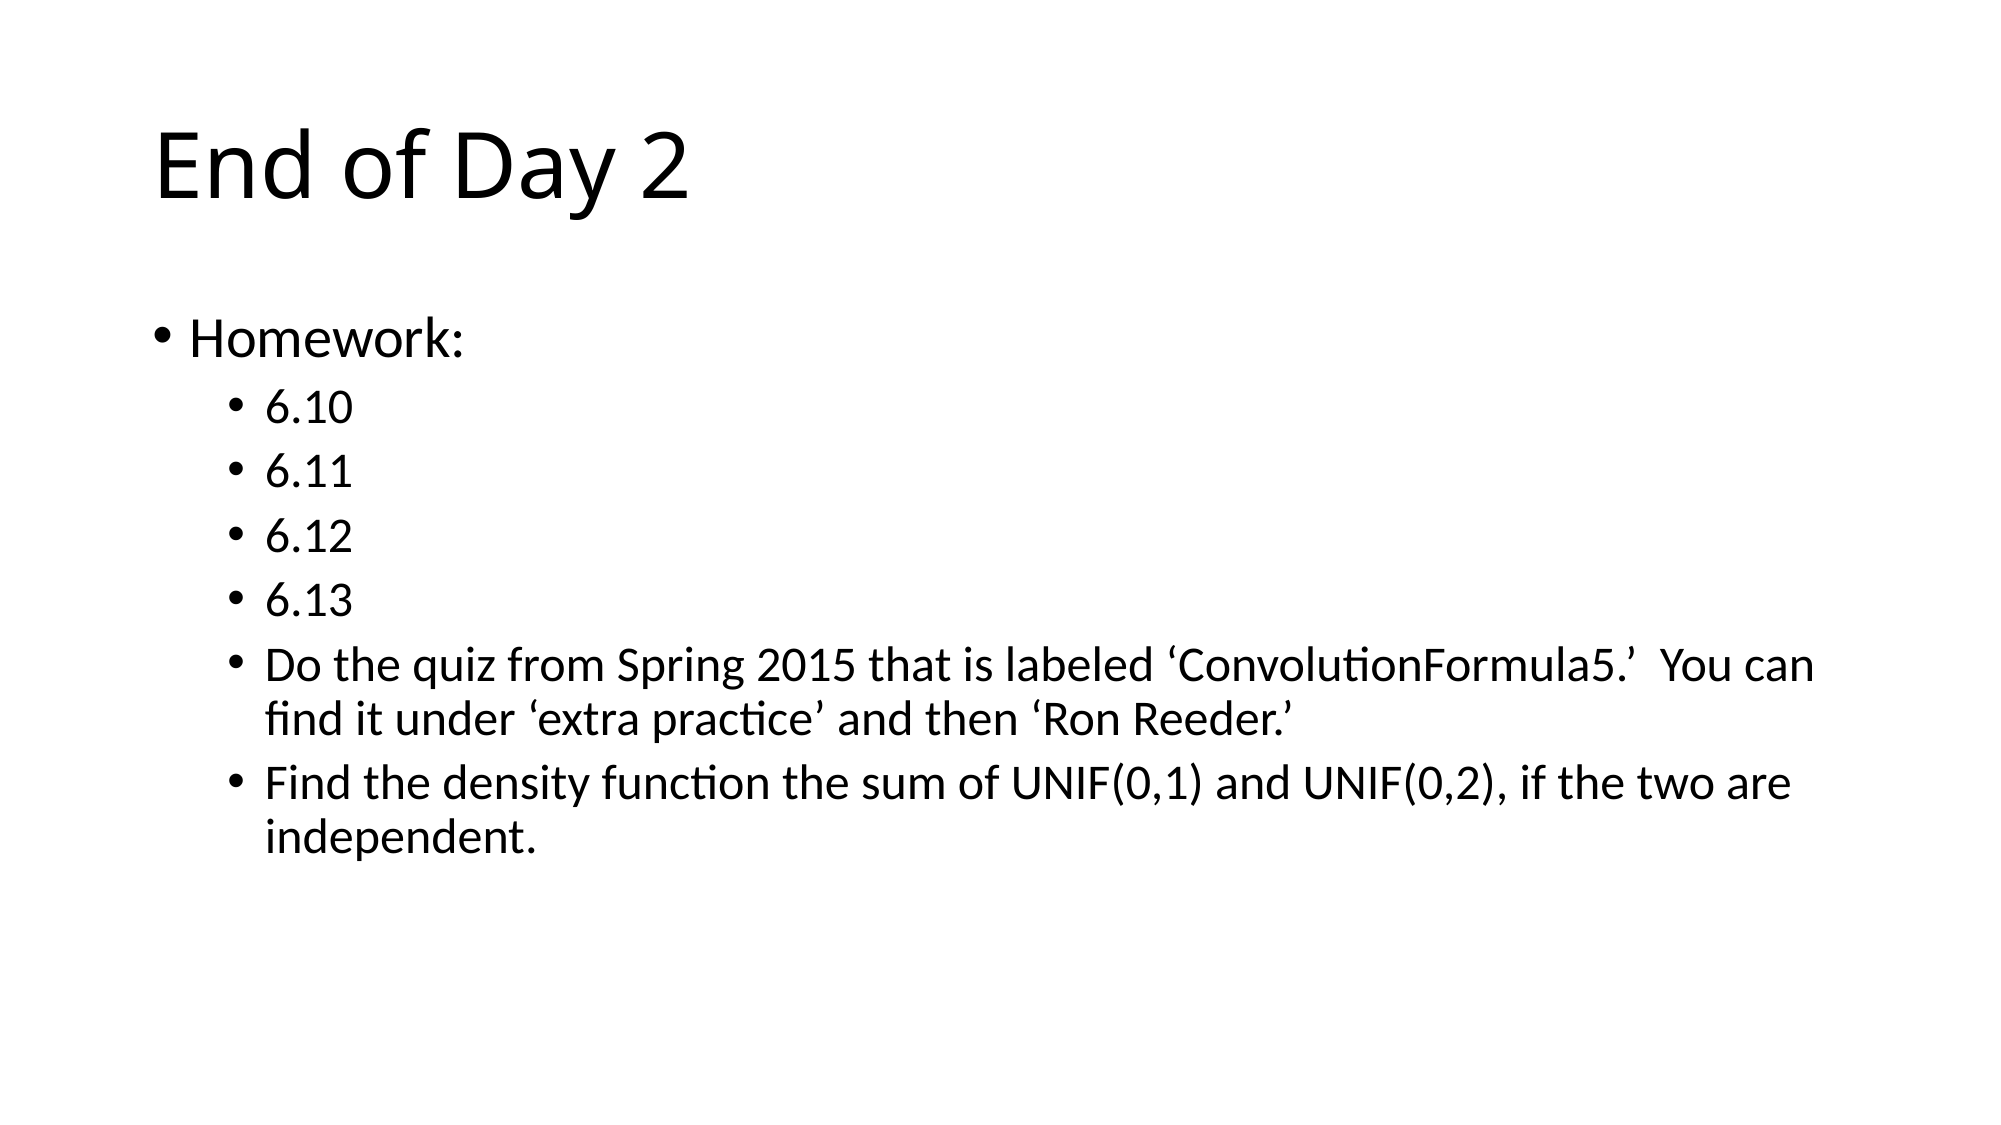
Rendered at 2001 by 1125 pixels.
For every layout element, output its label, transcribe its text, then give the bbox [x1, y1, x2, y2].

title End of Day 2 [137, 59, 1863, 278]
list Homework: 6.10 6.11 6.12 6.13 Do the quiz from Spring 2015 that is labeled ‘ConvolutionFormula5.’ You can find it under ‘extra practice’ and then ‘Ron Reeder.’ Find the density function the sum of UNIF(0,1) and UNIF(0,2), if the two are independent. [137, 299, 1863, 1014]
